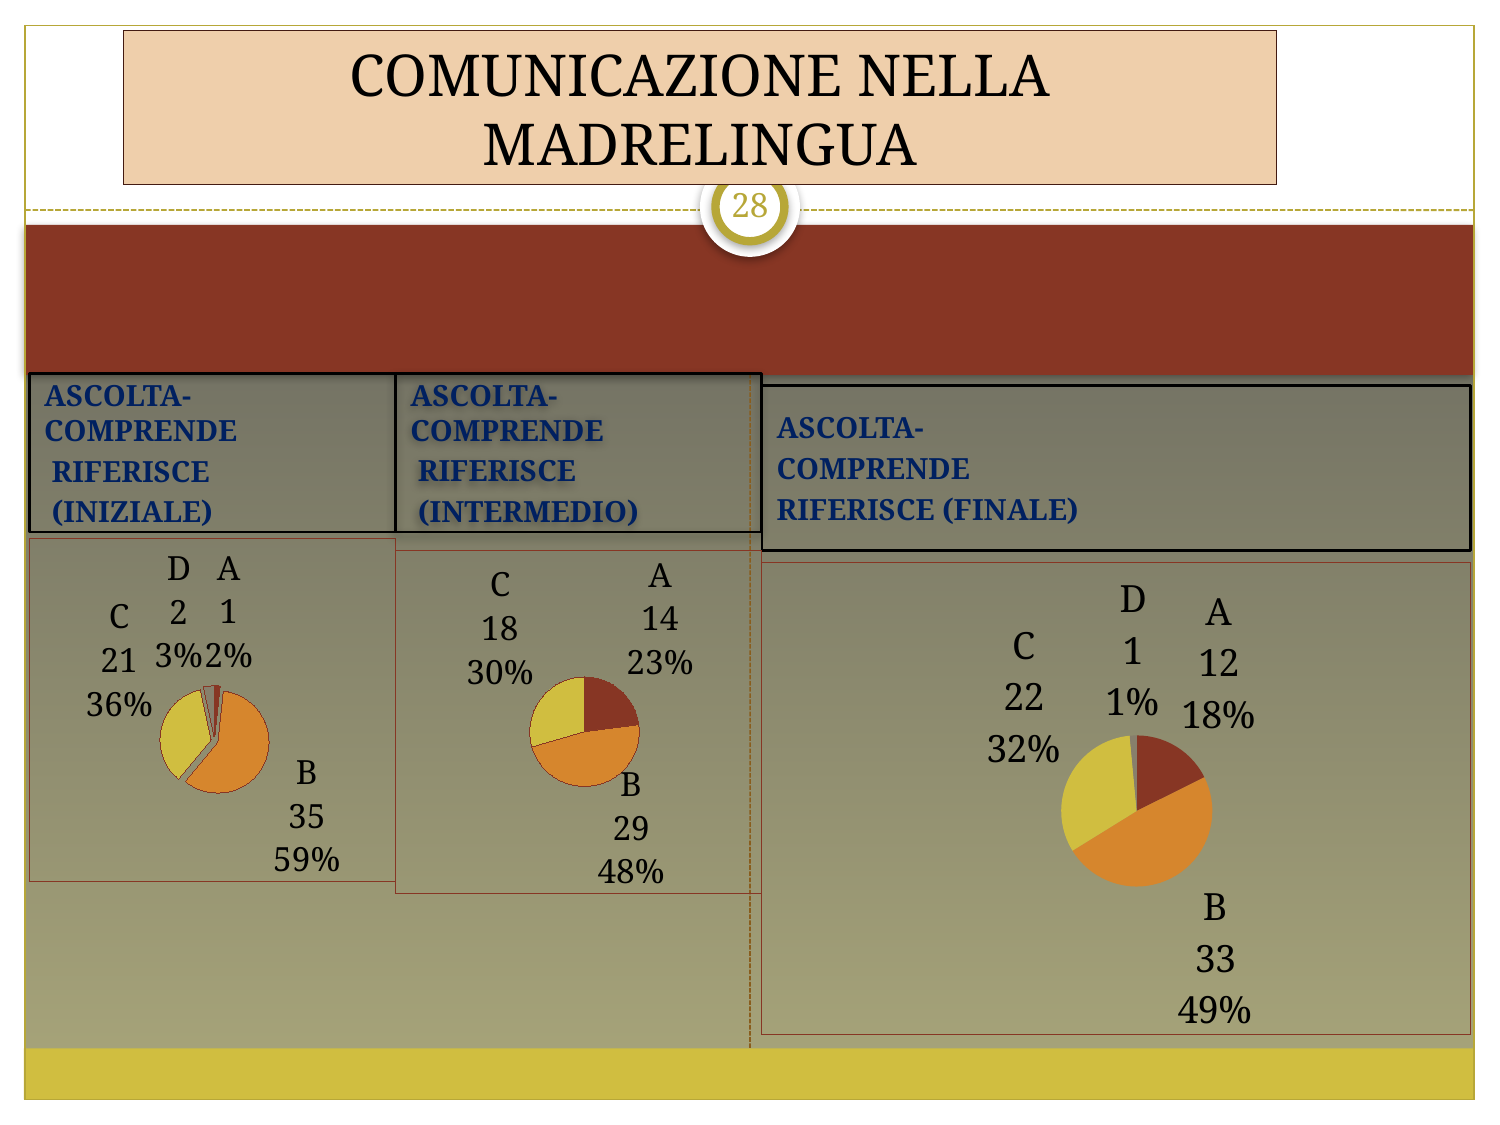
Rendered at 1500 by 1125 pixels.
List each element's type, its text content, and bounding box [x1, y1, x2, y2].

list ASCOLTA-COMPRENDE RIFERISCE (INIZIALE) [28, 372, 395, 533]
slide_number 28 [712, 185, 788, 244]
title COMUNICAZIONE NELLA MADRELINGUA [123, 30, 1277, 185]
text_box ASCOLTA-COMPRENDE RIFERISCE (INTERMEDIO) [395, 373, 762, 533]
list ASCOLTA- COMPRENDE RIFERISCE (FINALE) [761, 384, 1472, 552]
chart [29, 538, 1471, 1036]
